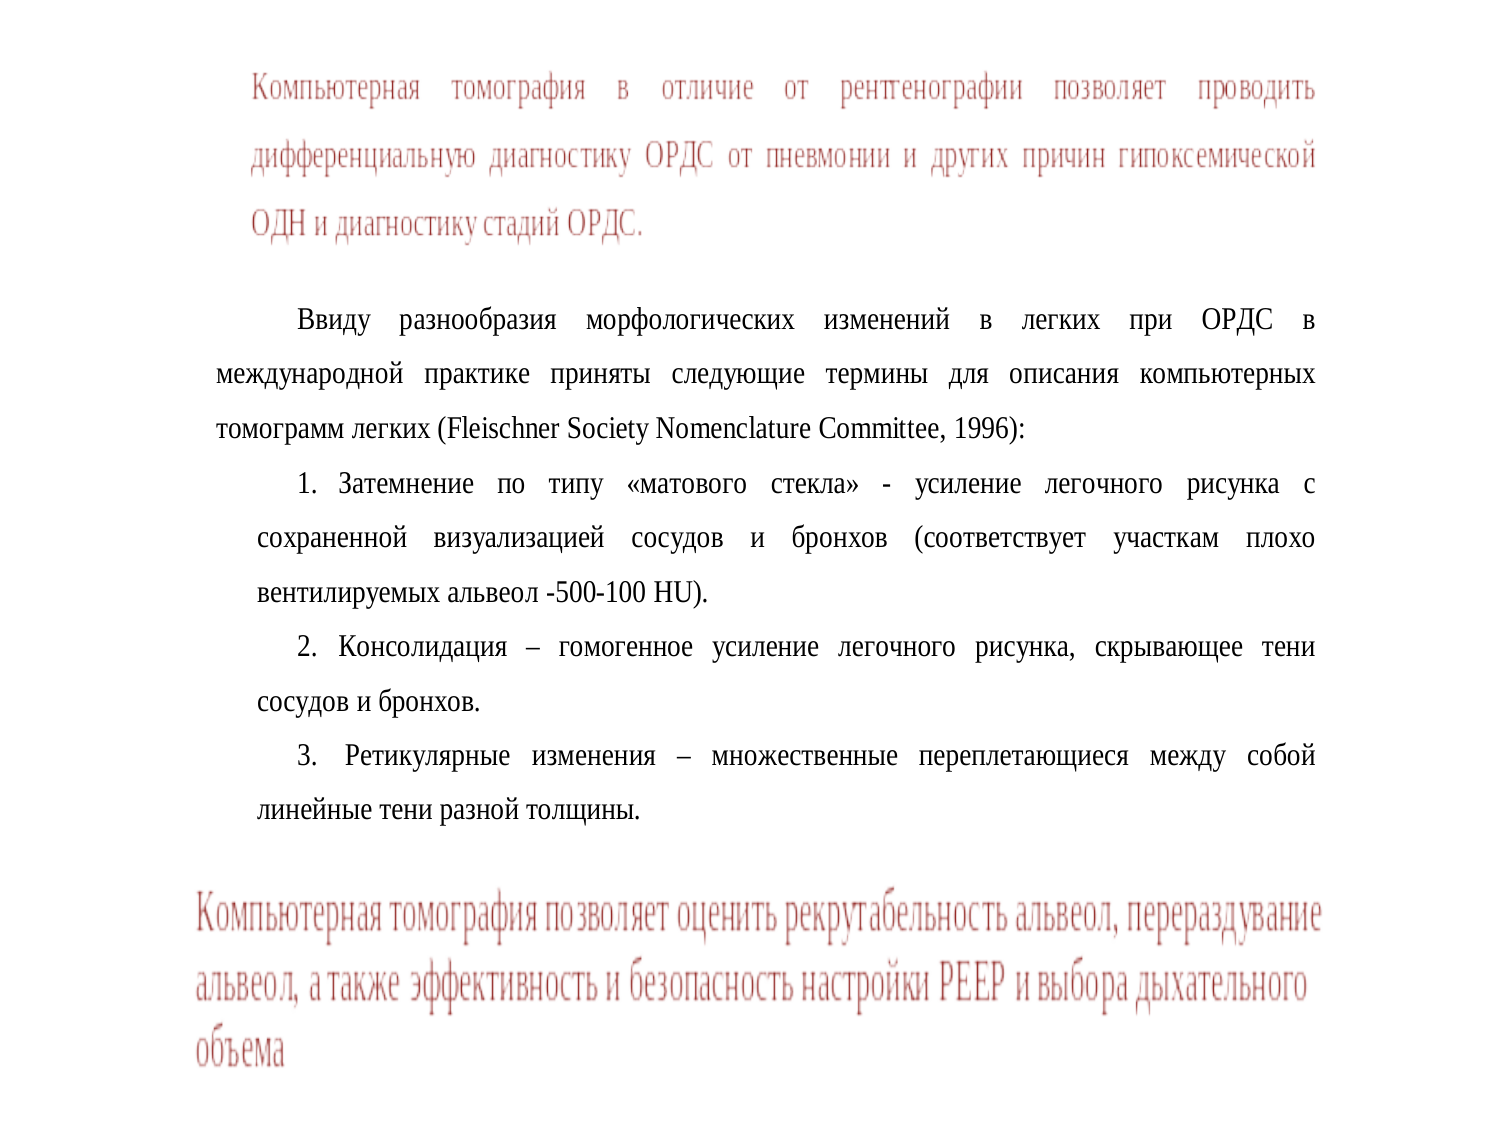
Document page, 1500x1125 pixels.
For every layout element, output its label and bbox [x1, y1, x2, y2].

picture [248, 66, 1318, 268]
picture [191, 881, 1374, 1083]
picture [212, 300, 1318, 848]
